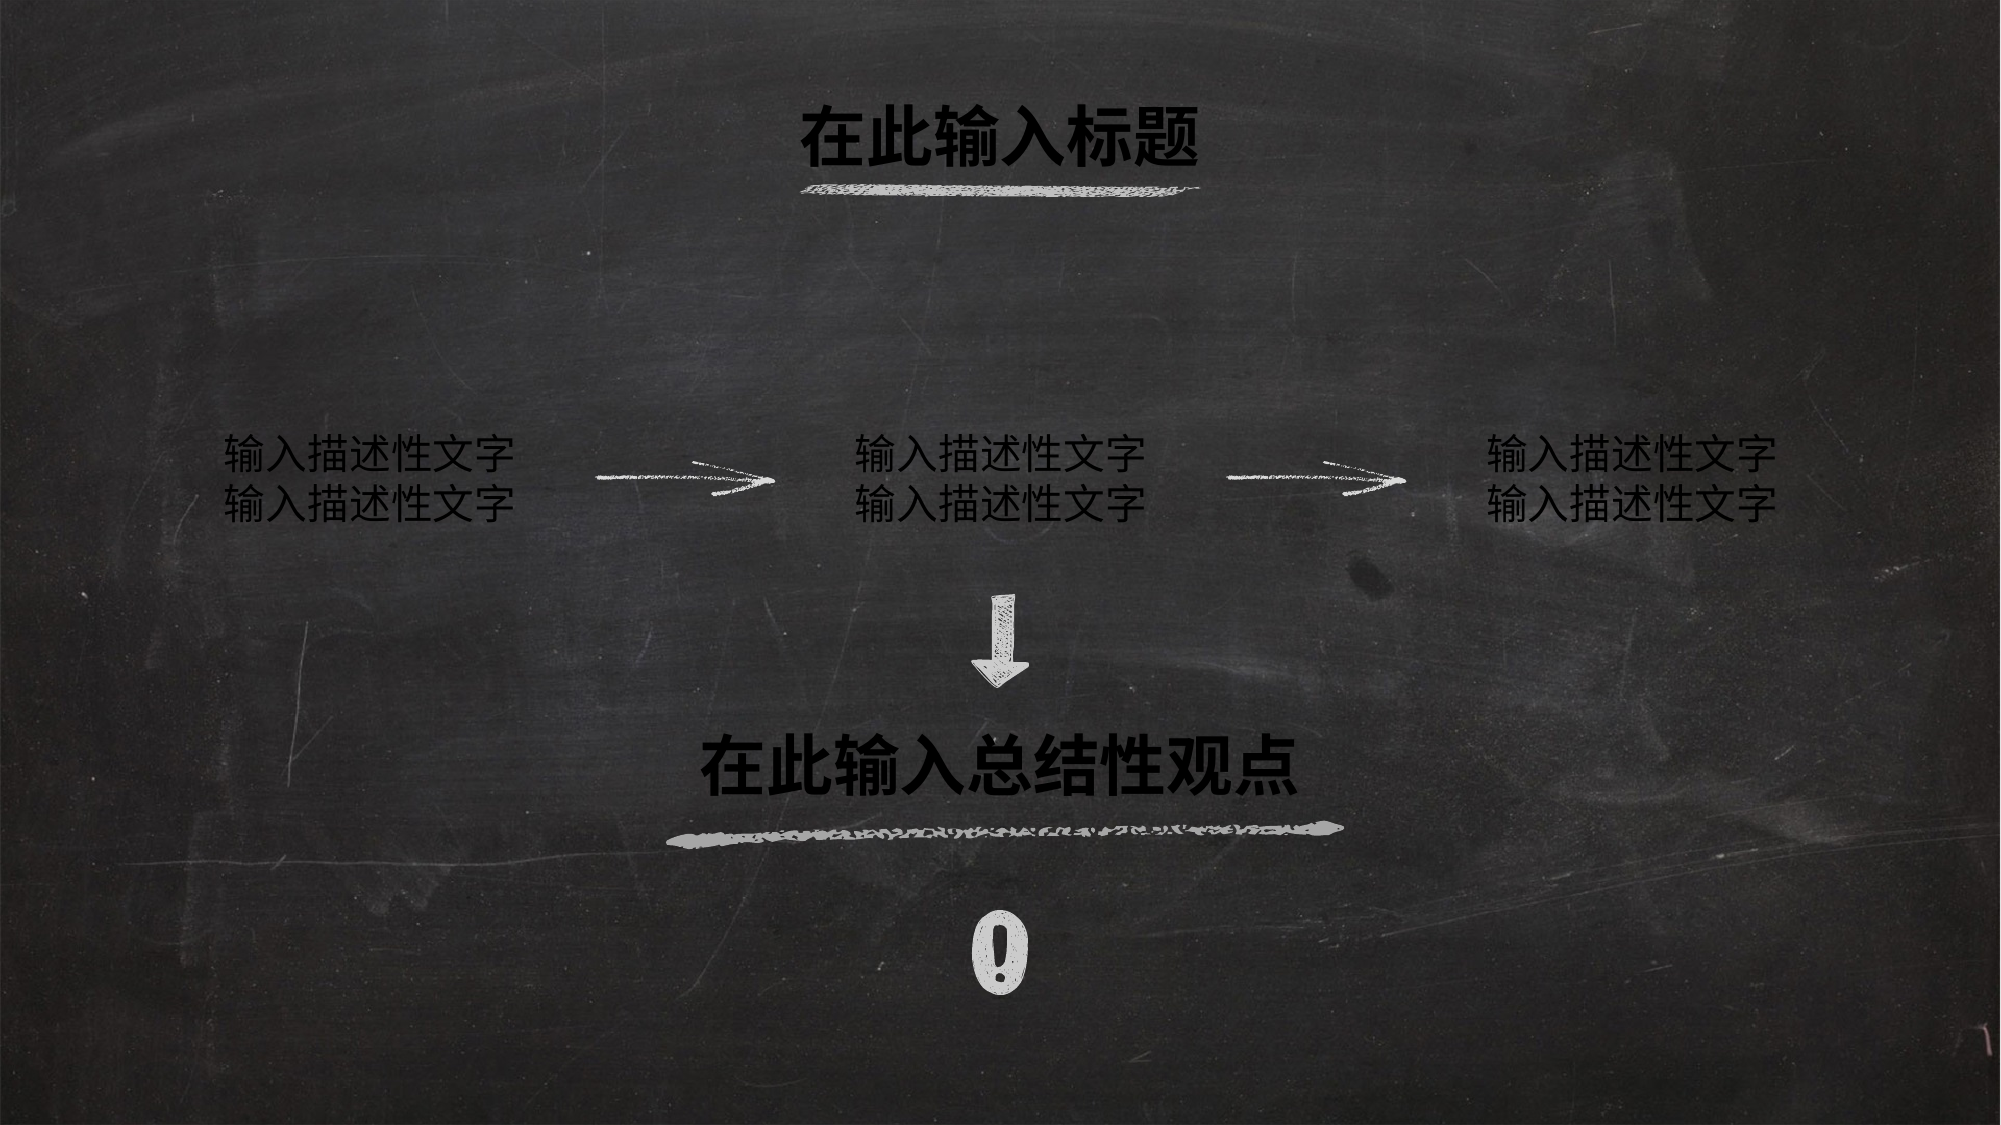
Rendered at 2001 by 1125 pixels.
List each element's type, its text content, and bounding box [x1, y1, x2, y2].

text_box 输入描述性文字 输入描述性文字 [779, 420, 1223, 536]
text_box 输入描述性文字 输入描述性文字 [1410, 420, 1854, 536]
text_box [971, 593, 1029, 688]
picture [0, 0, 2001, 1125]
text_box 输入描述性文字 输入描述性文字 [148, 420, 592, 536]
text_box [665, 793, 1343, 878]
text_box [595, 459, 776, 493]
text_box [1226, 459, 1407, 493]
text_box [971, 909, 1028, 996]
text_box 在此输入总结性观点 [684, 716, 1316, 793]
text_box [782, 87, 1217, 198]
